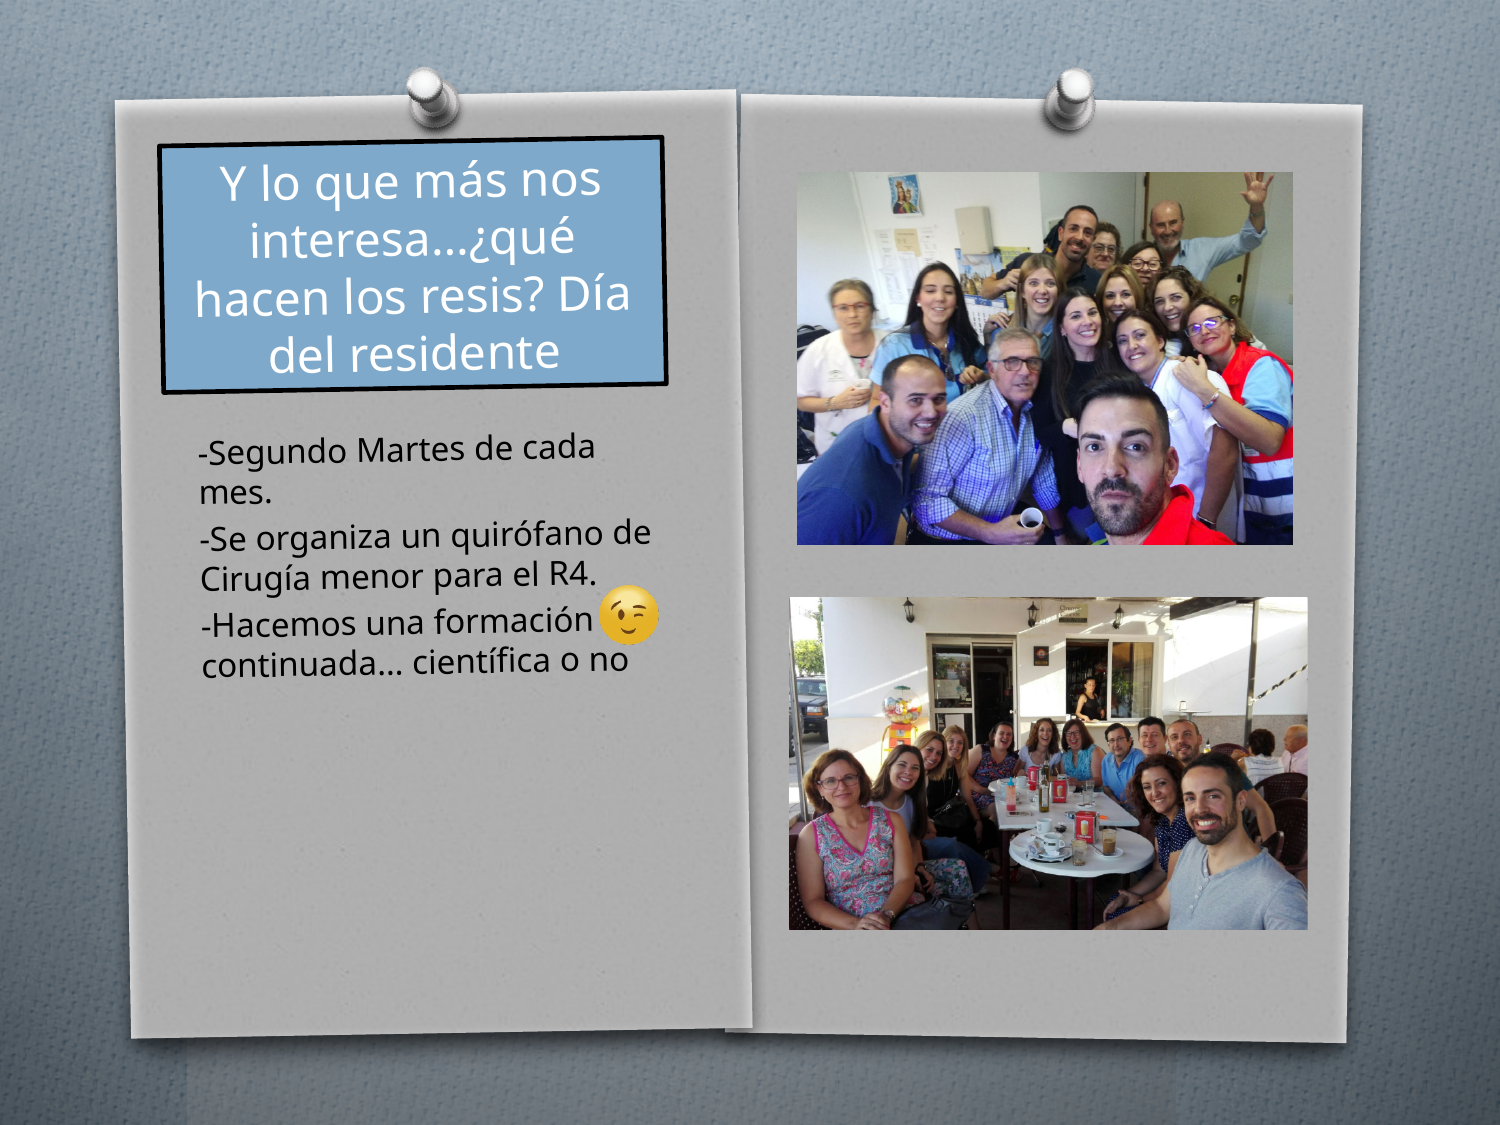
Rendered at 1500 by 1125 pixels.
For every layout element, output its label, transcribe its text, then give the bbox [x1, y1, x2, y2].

title Y lo que más nos interesa…¿qué hacen los resis? Día del residente [159, 137, 667, 393]
picture [596, 582, 661, 648]
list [796, 172, 1293, 545]
list -Segundo Martes de cada mes. -Se organiza un quirófano de Cirugía menor para el R4. -Hacemos una formación continuada… científica o no [182, 415, 692, 944]
picture [788, 597, 1308, 930]
picture [375, 33, 497, 141]
picture [1016, 41, 1138, 162]
